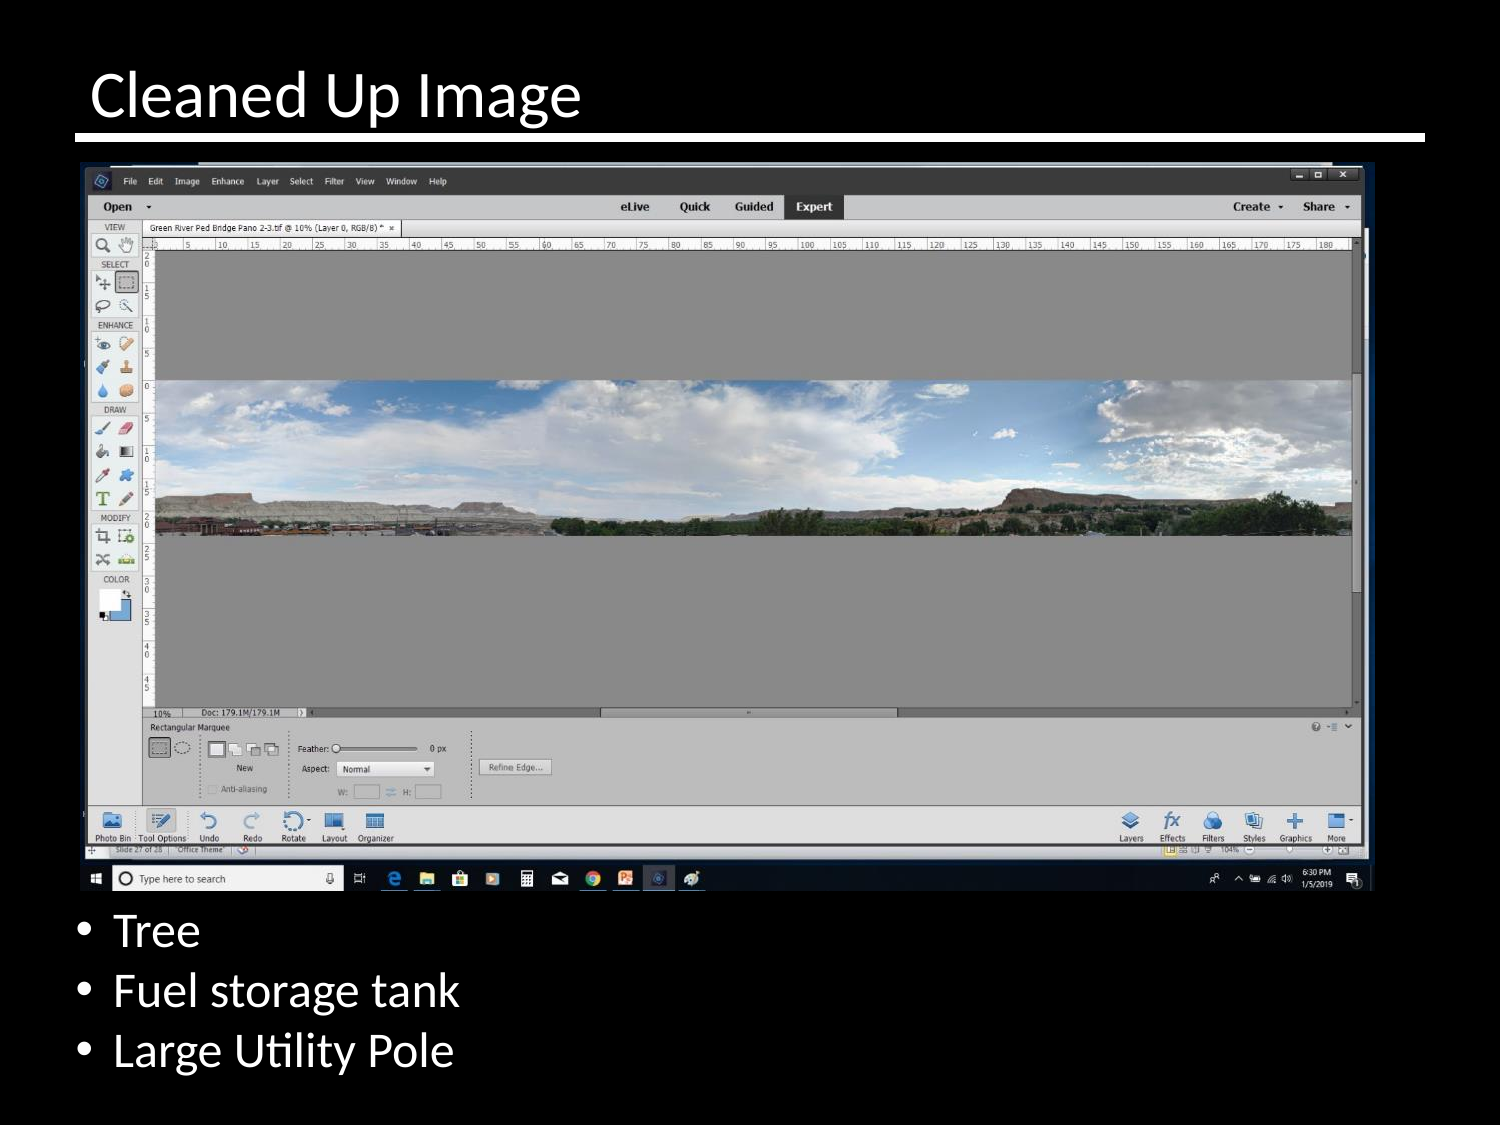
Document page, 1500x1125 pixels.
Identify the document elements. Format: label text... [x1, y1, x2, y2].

title Cleaned Up Image [75, 45, 1425, 138]
text_box Tree Fuel storage tank Large Utility Pole [60, 890, 1399, 1086]
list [80, 162, 1376, 891]
